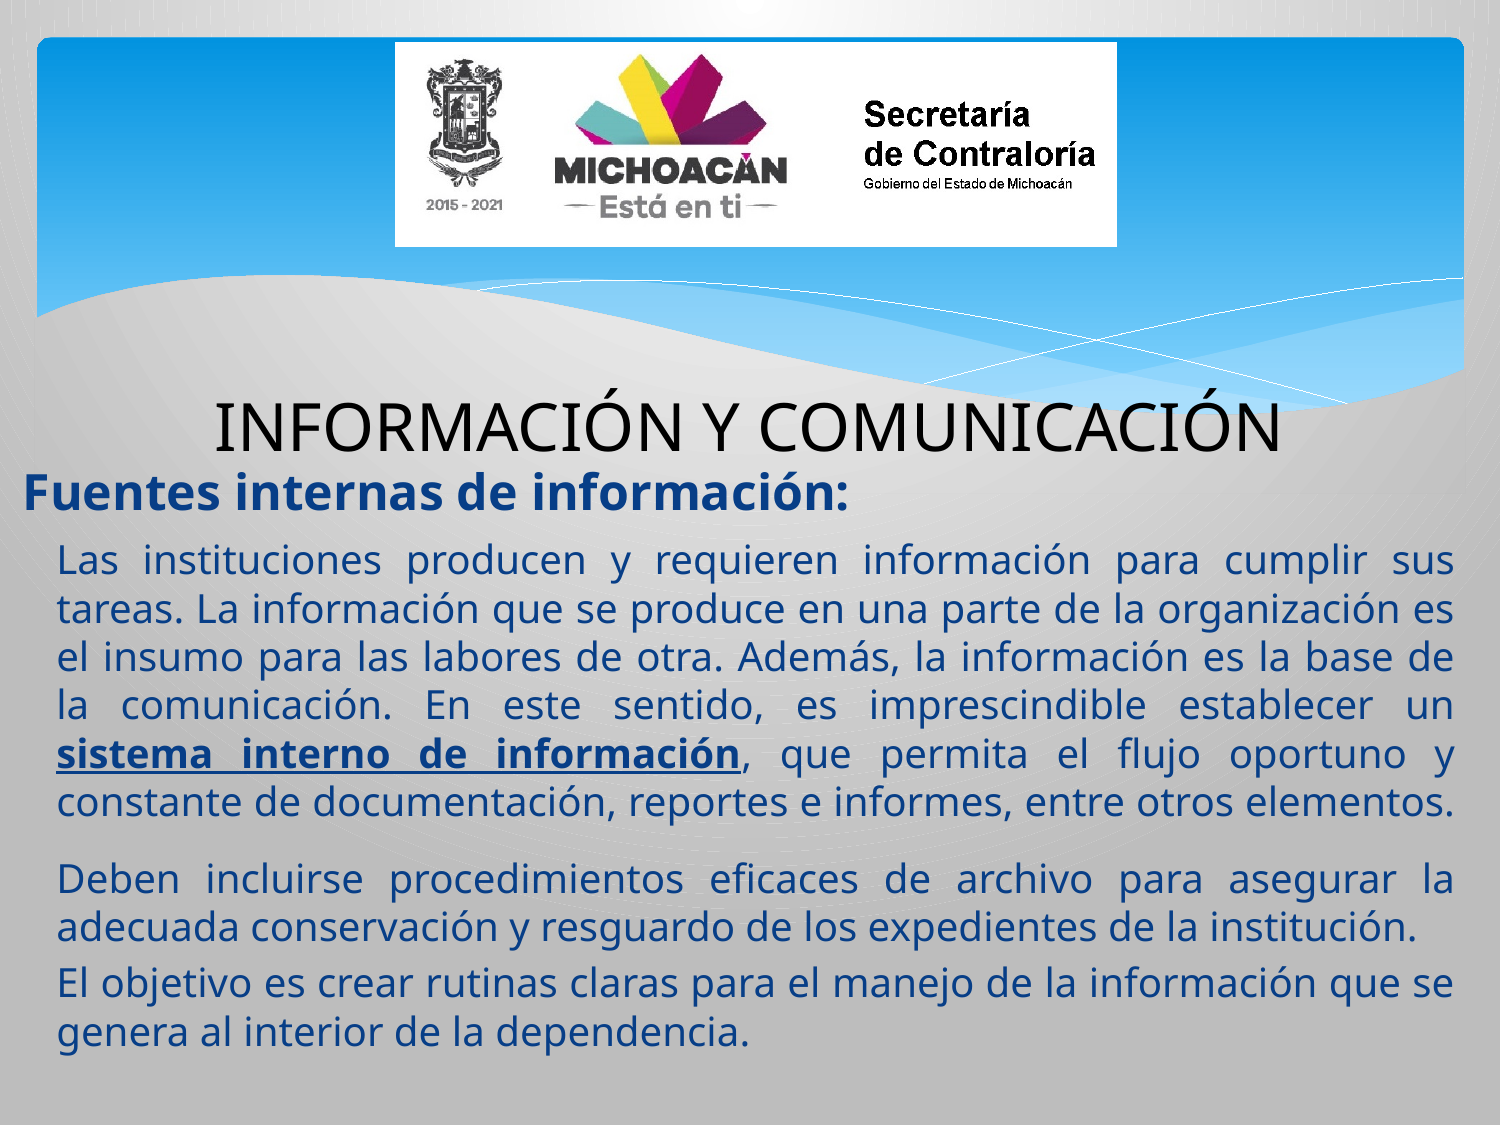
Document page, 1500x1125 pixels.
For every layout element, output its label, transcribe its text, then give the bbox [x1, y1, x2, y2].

picture [395, 43, 1117, 248]
text_box Fuentes internas de información: [7, 453, 866, 573]
list Las instituciones producen y requieren información para cumplir sus tareas. La información que se produce en una parte de la organización es el insumo para las labores de otra. Además, la información es la base de la comunicación. En este sentido, es imprescindible establecer un sistema interno de información, que permita el flujo oportuno y constante de documentación, reportes e informes, entre otros elementos. Deben incluirse procedimientos eficaces de archivo para asegurar la adecuada conservación y resguardo de los expedientes de la institución. El objetivo es crear rutinas claras para el manejo de la información que se genera al interior de la dependencia. [41, 527, 1471, 1118]
title INFORMACIÓN Y COMUNICACIÓN [75, 321, 1425, 528]
